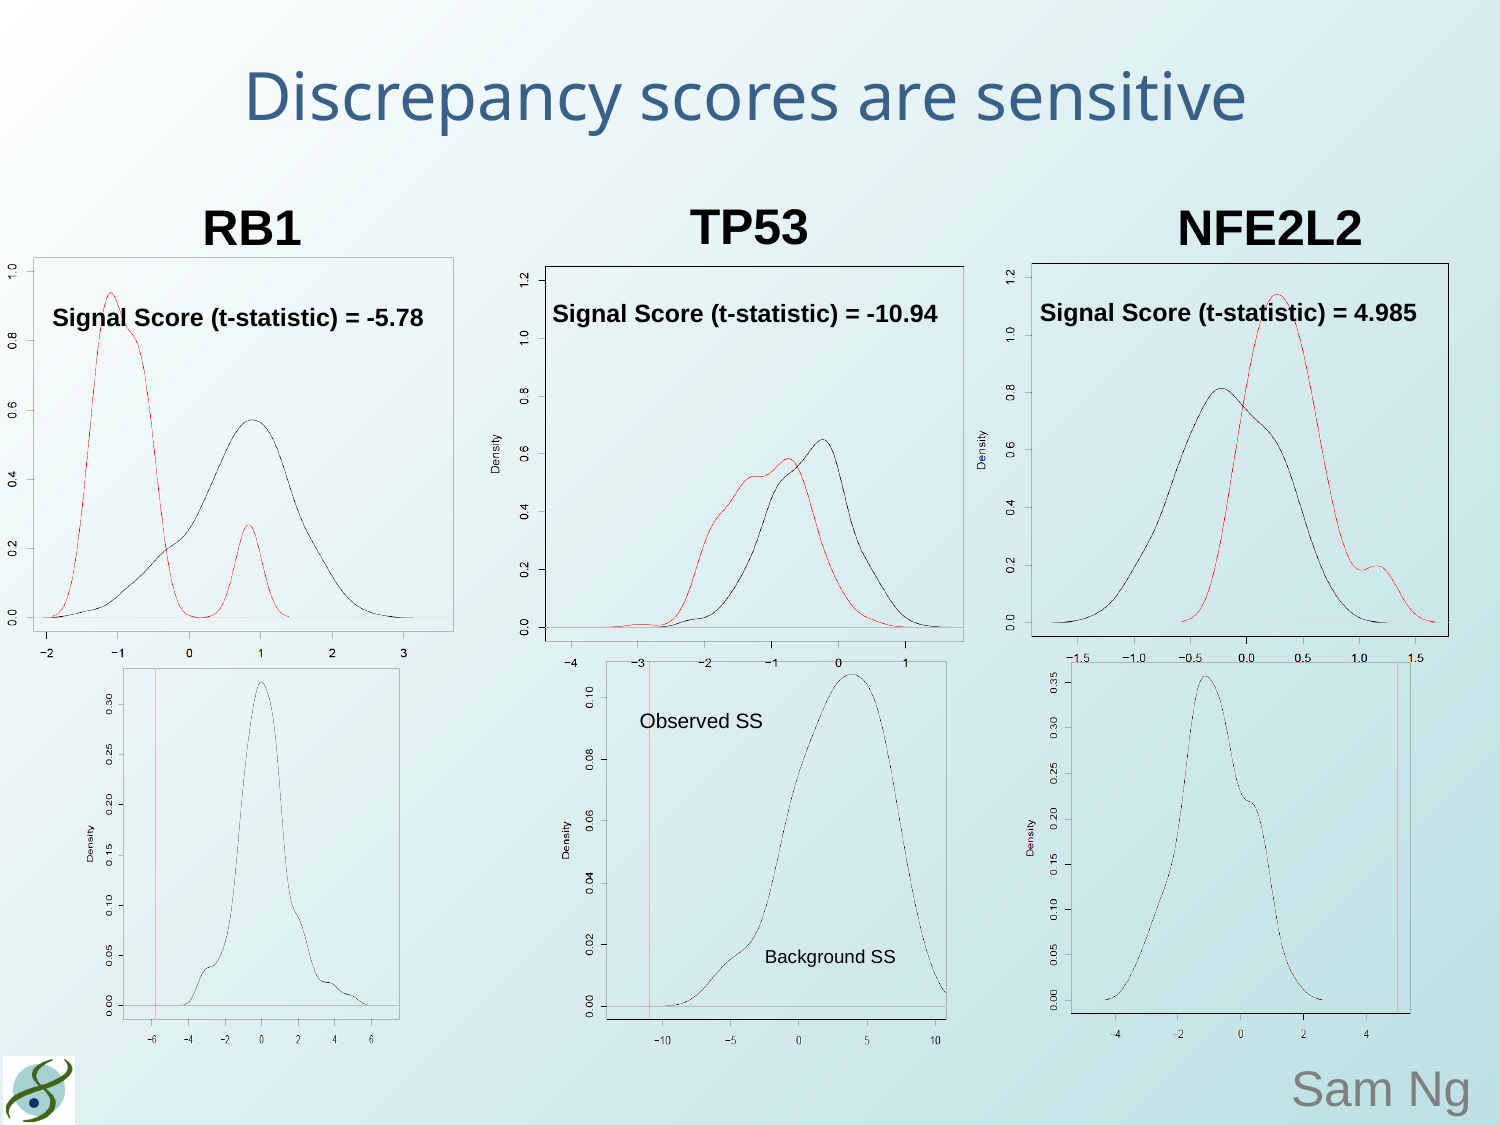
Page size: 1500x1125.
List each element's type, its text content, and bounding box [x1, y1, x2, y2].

text_box Sam Ng [1276, 1049, 1487, 1124]
picture [0, 245, 463, 1053]
title Discrepancy scores are sensitive [74, 0, 1426, 188]
picture [487, 253, 1463, 1052]
text_box TP53 [674, 187, 913, 257]
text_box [562, 651, 953, 1051]
text_box NFE2L2 [1162, 188, 1400, 252]
picture [3, 1056, 75, 1125]
text_box RB1 [187, 188, 425, 243]
